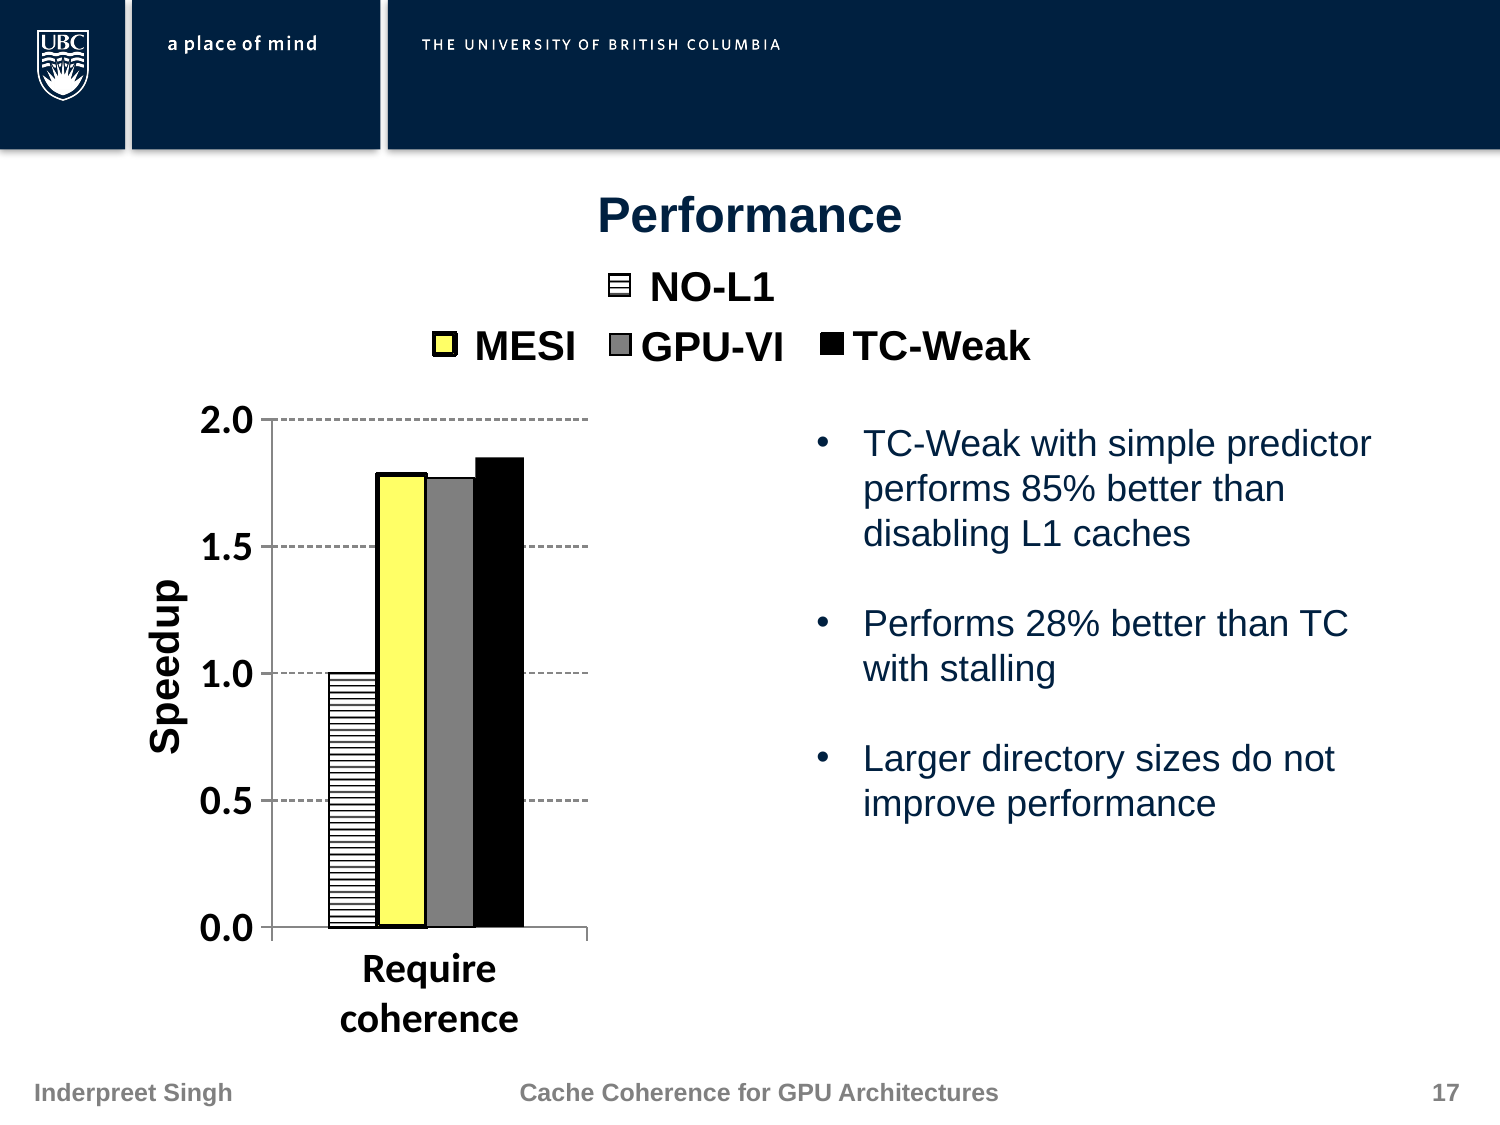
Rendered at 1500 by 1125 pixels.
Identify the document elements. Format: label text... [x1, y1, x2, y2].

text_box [431, 318, 587, 376]
text_box Require coherence [285, 969, 574, 1041]
picture [422, 39, 780, 50]
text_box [194, 391, 588, 963]
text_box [425, 477, 476, 929]
text_box Speedup [137, 554, 188, 780]
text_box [608, 323, 786, 371]
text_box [375, 472, 429, 930]
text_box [608, 259, 786, 317]
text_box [820, 318, 1032, 370]
picture [37, 30, 89, 101]
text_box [328, 672, 370, 929]
list TC-Weak with simple predictor performs 85% better than disabling L1 caches Performs 28% better than TC with stalling Larger directory sizes do not improve performance [801, 411, 1392, 1024]
picture [168, 35, 316, 54]
list Performance [76, 174, 1424, 264]
